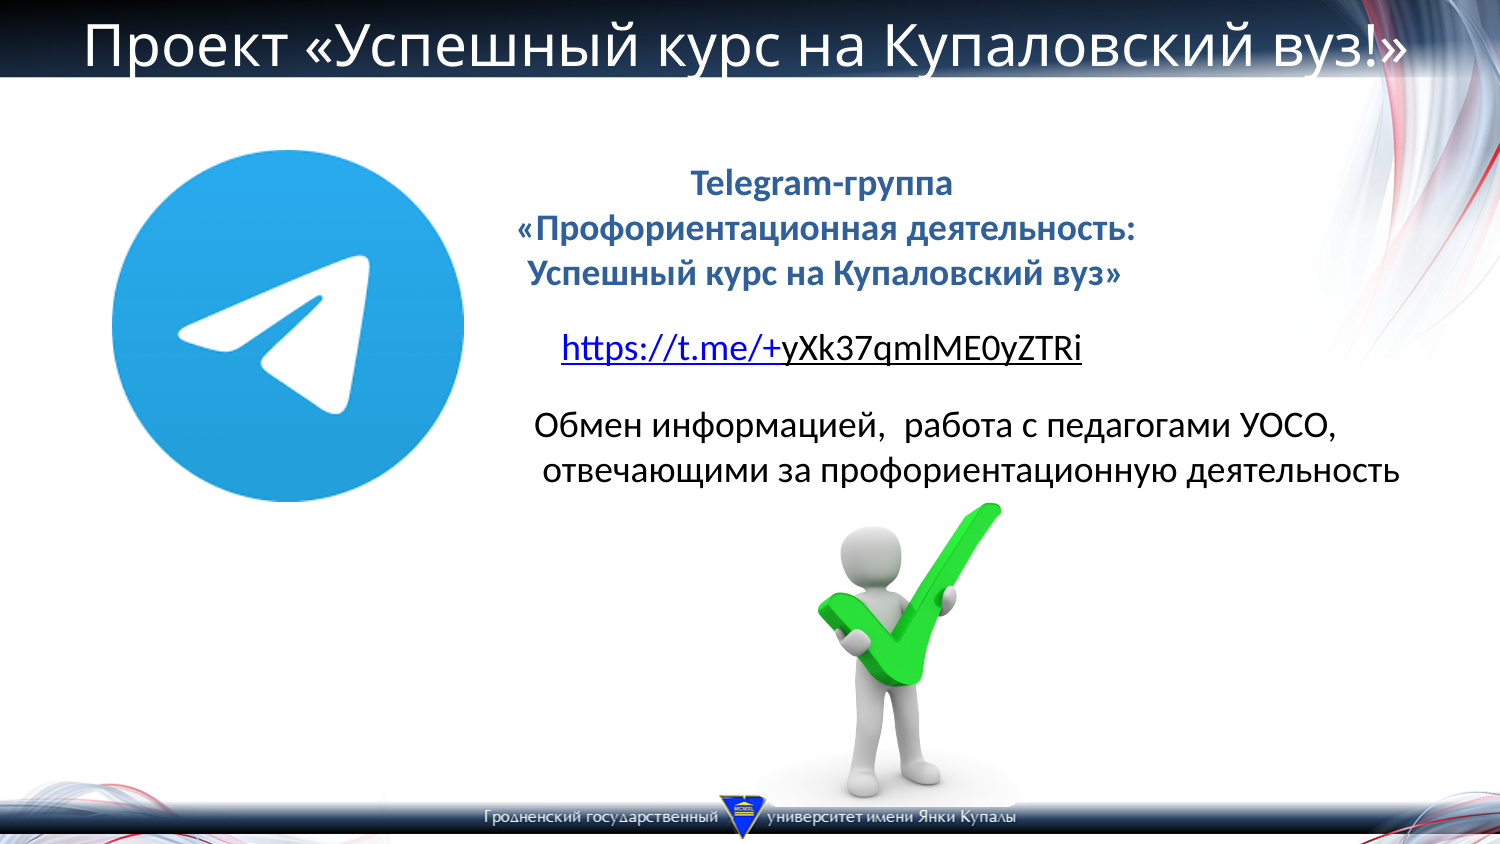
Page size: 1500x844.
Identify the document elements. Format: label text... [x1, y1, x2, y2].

text_box Telegram-группа «Профориентационная деятельность: Успешный курс на Купаловский вуз» [478, 150, 1175, 300]
title Проект «Успешный курс на Купаловский вуз!» [0, 0, 1495, 114]
text_box https://t.me/+yXk37qmlME0yZTRi [546, 315, 1106, 376]
text_box Обмен информацией, работа с педагогами УОСО, отвечающими за профориентационную деятельность [519, 392, 1416, 497]
picture [0, 0, 1500, 844]
